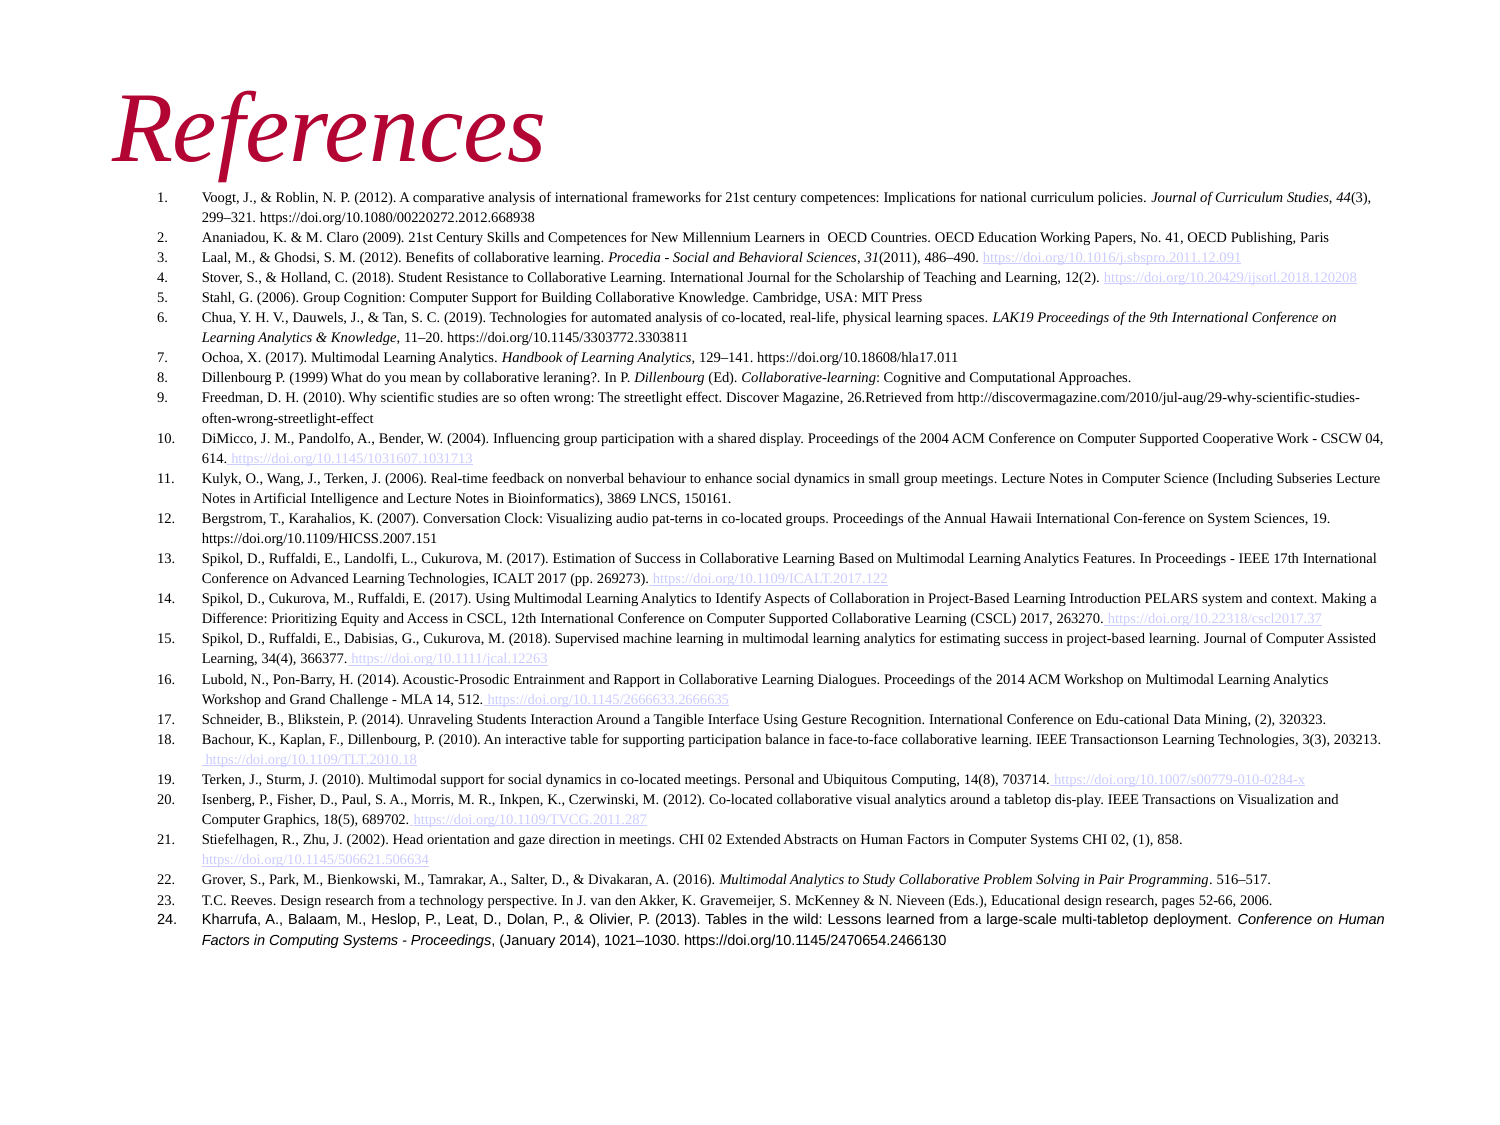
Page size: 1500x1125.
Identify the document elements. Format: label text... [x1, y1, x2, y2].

text_box Voogt, J., & Roblin, N. P. (2012). A comparative analysis of international frameworks for 21st century competences: Implications for national curriculum policies. Journal of Curriculum Studies, 44(3), 299–321. https://doi.org/10.1080/00220272.2012.668938 Ananiadou, K. & M. Claro (2009). 21st Century Skills and Competences for New Millennium Learners in OECD Countries. OECD Education Working Papers, No. 41, OECD Publishing, Paris Laal, M., & Ghodsi, S. M. (2012). Benefits of collaborative learning. Procedia - Social and Behavioral Sciences, 31(2011), 486–490. https://doi.org/10.1016/j.sbspro.2011.12.091 Stover, S., & Holland, C. (2018). Student Resistance to Collaborative Learning. International Journal for the Scholarship of Teaching and Learning, 12(2). https://doi.org/10.20429/ijsotl.2018.120208 Stahl, G. (2006). Group Cognition: Computer Support for Building Collaborative Knowledge. Cambridge, USA: MIT Press Chua, Y. H. V., Dauwels, J., & Tan, S. C. (2019). Technologies for automated analysis of co-located, real-life, physical learning spaces. LAK19 Proceedings of the 9th International Conference on Learning Analytics & Knowledge, 11–20. https://doi.org/10.1145/3303772.3303811 Ochoa, X. (2017). Multimodal Learning Analytics. Handbook of Learning Analytics, 129–141. https://doi.org/10.18608/hla17.011 Dillenbourg P. (1999) What do you mean by collaborative leraning?. In P. Dillenbourg (Ed). Collaborative-learning: Cognitive and Computational Approaches. Freedman, D. H. (2010). Why scientific studies are so often wrong: The streetlight effect. Discover Magazine, 26.Retrieved from http://discovermagazine.com/2010/jul-aug/29-why-scientific-studies-often-wrong-streetlight-effect DiMicco, J. M., Pandolfo, A., Bender, W. (2004). Influencing group participation with a shared display. Proceedings of the 2004 ACM Conference on Computer Supported Cooperative Work - CSCW 04, 614. https://doi.org/10.1145/1031607.1031713 Kulyk, O., Wang, J., Terken, J. (2006). Real-time feedback on nonverbal behaviour to enhance social dynamics in small group meetings. Lecture Notes in Computer Science (Including Subseries Lecture Notes in Artificial Intelligence and Lecture Notes in Bioinformatics), 3869 LNCS, 150161. Bergstrom, T., Karahalios, K. (2007). Conversation Clock: Visualizing audio pat-terns in co-located groups. Proceedings of the Annual Hawaii International Con-ference on System Sciences, 19. https://doi.org/10.1109/HICSS.2007.151 Spikol, D., Ruffaldi, E., Landolfi, L., Cukurova, M. (2017). Estimation of Success in Collaborative Learning Based on Multimodal Learning Analytics Features. In Proceedings - IEEE 17th International Conference on Advanced Learning Technologies, ICALT 2017 (pp. 269273). https://doi.org/10.1109/ICALT.2017.122 Spikol, D., Cukurova, M., Ruffaldi, E. (2017). Using Multimodal Learning Analytics to Identify Aspects of Collaboration in Project-Based Learning Introduction PELARS system and context. Making a Difference: Prioritizing Equity and Access in CSCL, 12th International Conference on Computer Supported Collaborative Learning (CSCL) 2017, 263270. https://doi.org/10.22318/cscl2017.37 Spikol, D., Ruffaldi, E., Dabisias, G., Cukurova, M. (2018). Supervised machine learning in multimodal learning analytics for estimating success in project-based learning. Journal of Computer Assisted Learning, 34(4), 366377. https://doi.org/10.1111/jcal.12263 Lubold, N., Pon-Barry, H. (2014). Acoustic-Prosodic Entrainment and Rapport in Collaborative Learning Dialogues. Proceedings of the 2014 ACM Workshop on Multimodal Learning Analytics Workshop and Grand Challenge - MLA 14, 512. https://doi.org/10.1145/2666633.2666635 Schneider, B., Blikstein, P. (2014). Unraveling Students Interaction Around a Tangible Interface Using Gesture Recognition. International Conference on Edu-cational Data Mining, (2), 320323. Bachour, K., Kaplan, F., Dillenbourg, P. (2010). An interactive table for supporting participation balance in face-to-face collaborative learning. IEEE Transactionson Learning Technologies, 3(3), 203213. https://doi.org/10.1109/TLT.2010.18 Terken, J., Sturm, J. (2010). Multimodal support for social dynamics in co-located meetings. Personal and Ubiquitous Computing, 14(8), 703714. https://doi.org/10.1007/s00779-010-0284-x Isenberg, P., Fisher, D., Paul, S. A., Morris, M. R., Inkpen, K., Czerwinski, M. (2012). Co-located collaborative visual analytics around a tabletop dis-play. IEEE Transactions on Visualization and Computer Graphics, 18(5), 689702. https://doi.org/10.1109/TVCG.2011.287 Stiefelhagen, R., Zhu, J. (2002). Head orientation and gaze direction in meetings. CHI 02 Extended Abstracts on Human Factors in Computer Systems CHI 02, (1), 858. https://doi.org/10.1145/506621.506634 Grover, S., Park, M., Bienkowski, M., Tamrakar, A., Salter, D., & Divakaran, A. (2016). Multimodal Analytics to Study Collaborative Problem Solving in Pair Programming. 516–517. T.C. Reeves. Design research from a technology perspective. In J. van den Akker, K. Gravemeijer, S. McKenney & N. Nieveen (Eds.), Educational design research, pages 52-66, 2006. Kharrufa, A., Balaam, M., Heslop, P., Leat, D., Dolan, P., & Olivier, P. (2013). Tables in the wild: Lessons learned from a large-scale multi-tabletop deployment. Conference on Human Factors in Computing Systems - Proceedings, (January 2014), 1021–1030. https://doi.org/10.1145/2470654.2466130 [111, 170, 1400, 982]
title References [112, 90, 1486, 185]
